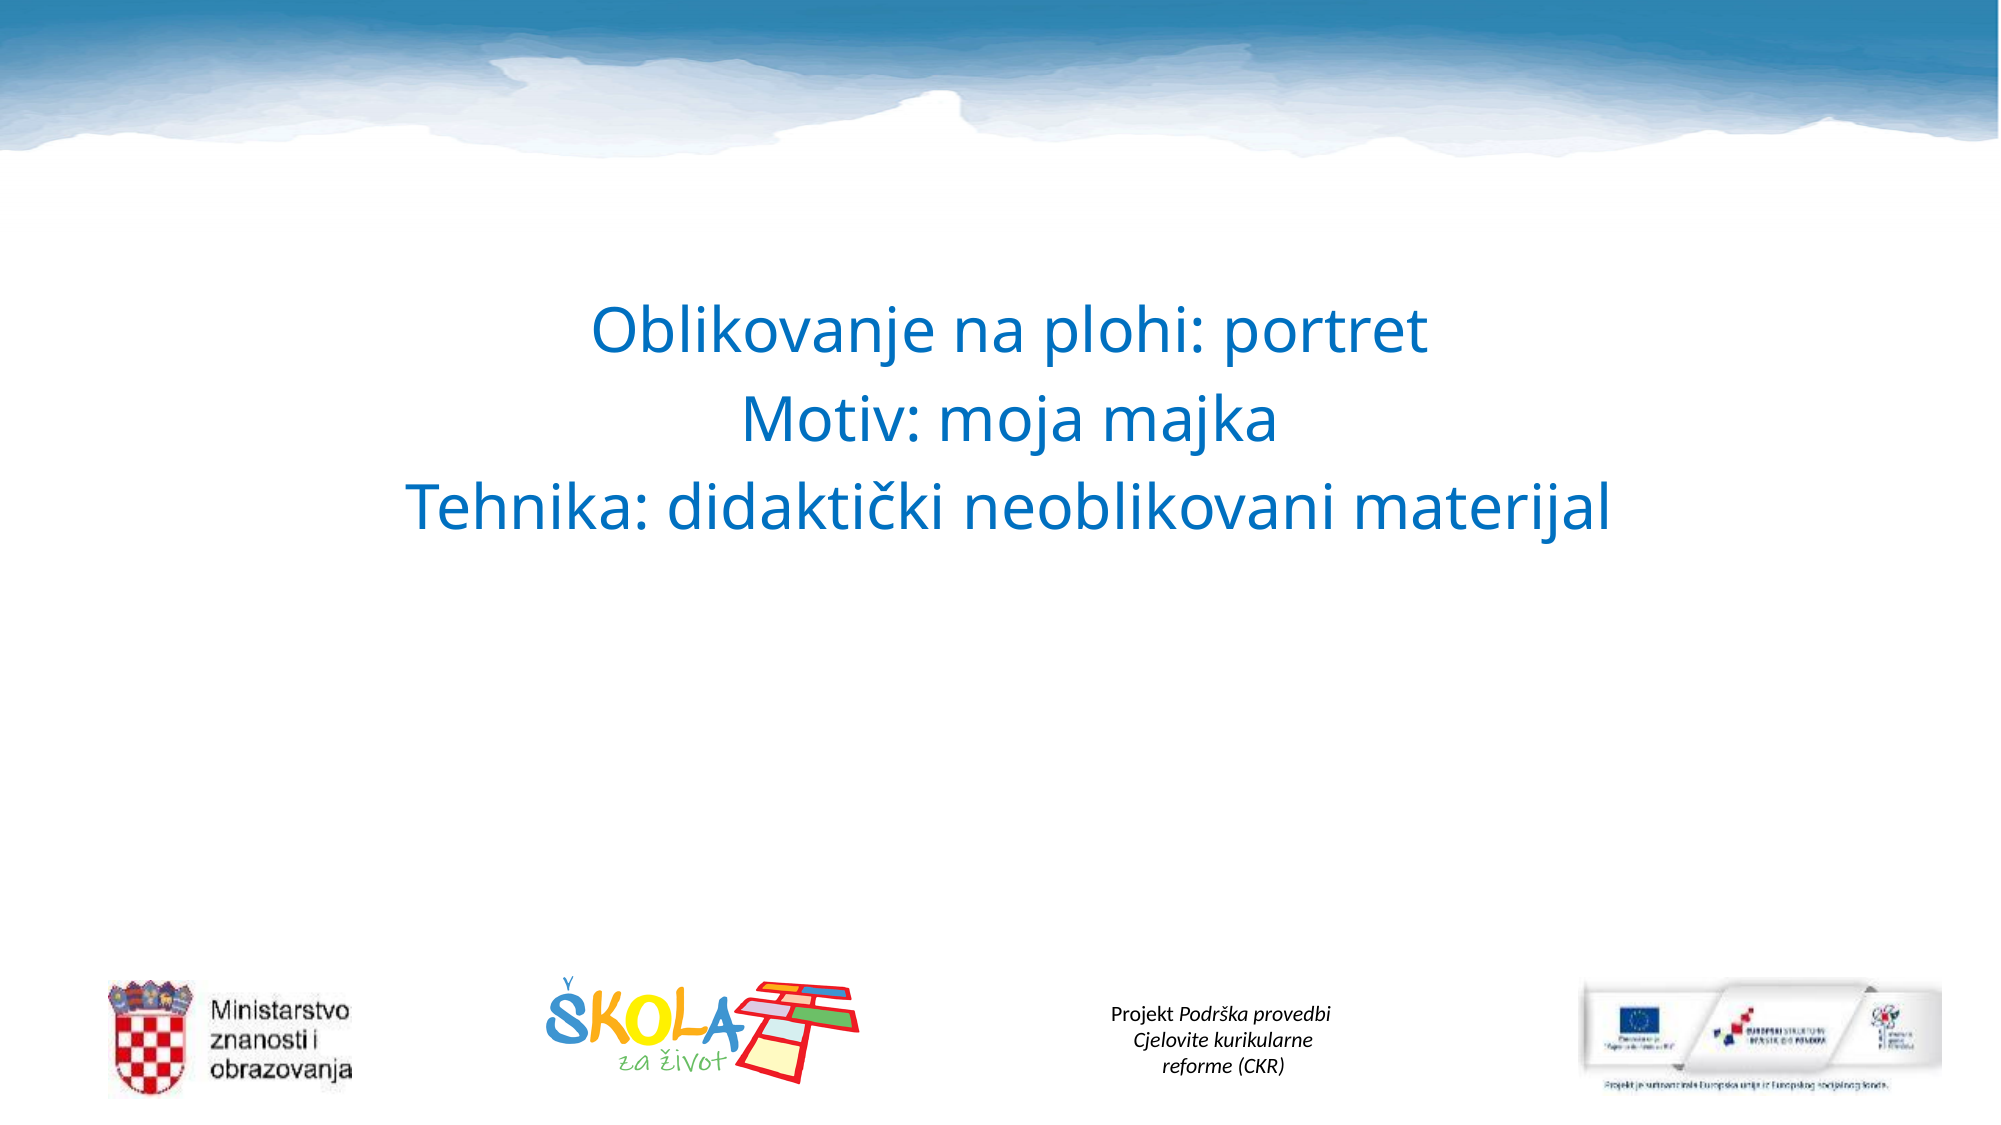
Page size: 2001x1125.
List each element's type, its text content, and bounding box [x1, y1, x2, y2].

picture [536, 970, 864, 1089]
picture [0, 0, 2001, 232]
picture [108, 980, 352, 1099]
list Oblikovanje na plohi: portret Motiv: moja majka Tehnika: didaktički neoblikovani materijal [145, 291, 1875, 814]
picture [1578, 977, 1942, 1096]
